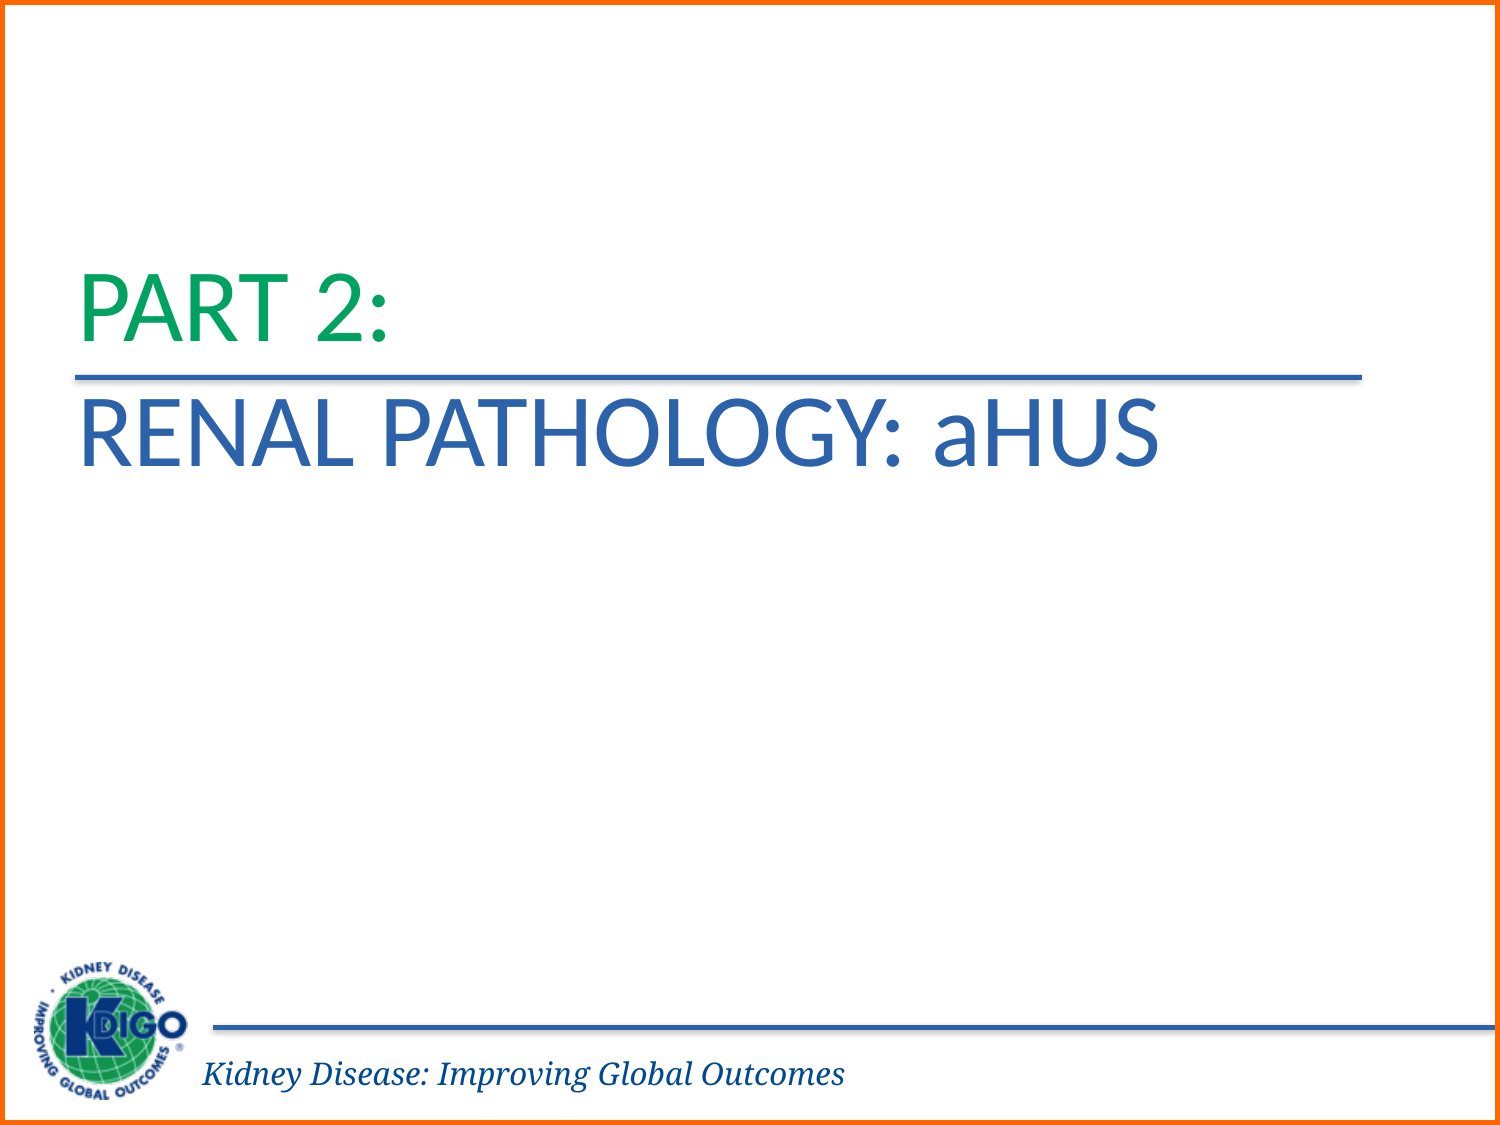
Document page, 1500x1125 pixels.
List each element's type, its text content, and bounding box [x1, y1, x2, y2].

text_box [74, 374, 1363, 381]
text_box Part 2: Renal Pathology: aHUS [62, 229, 1413, 495]
picture [34, 962, 188, 1100]
